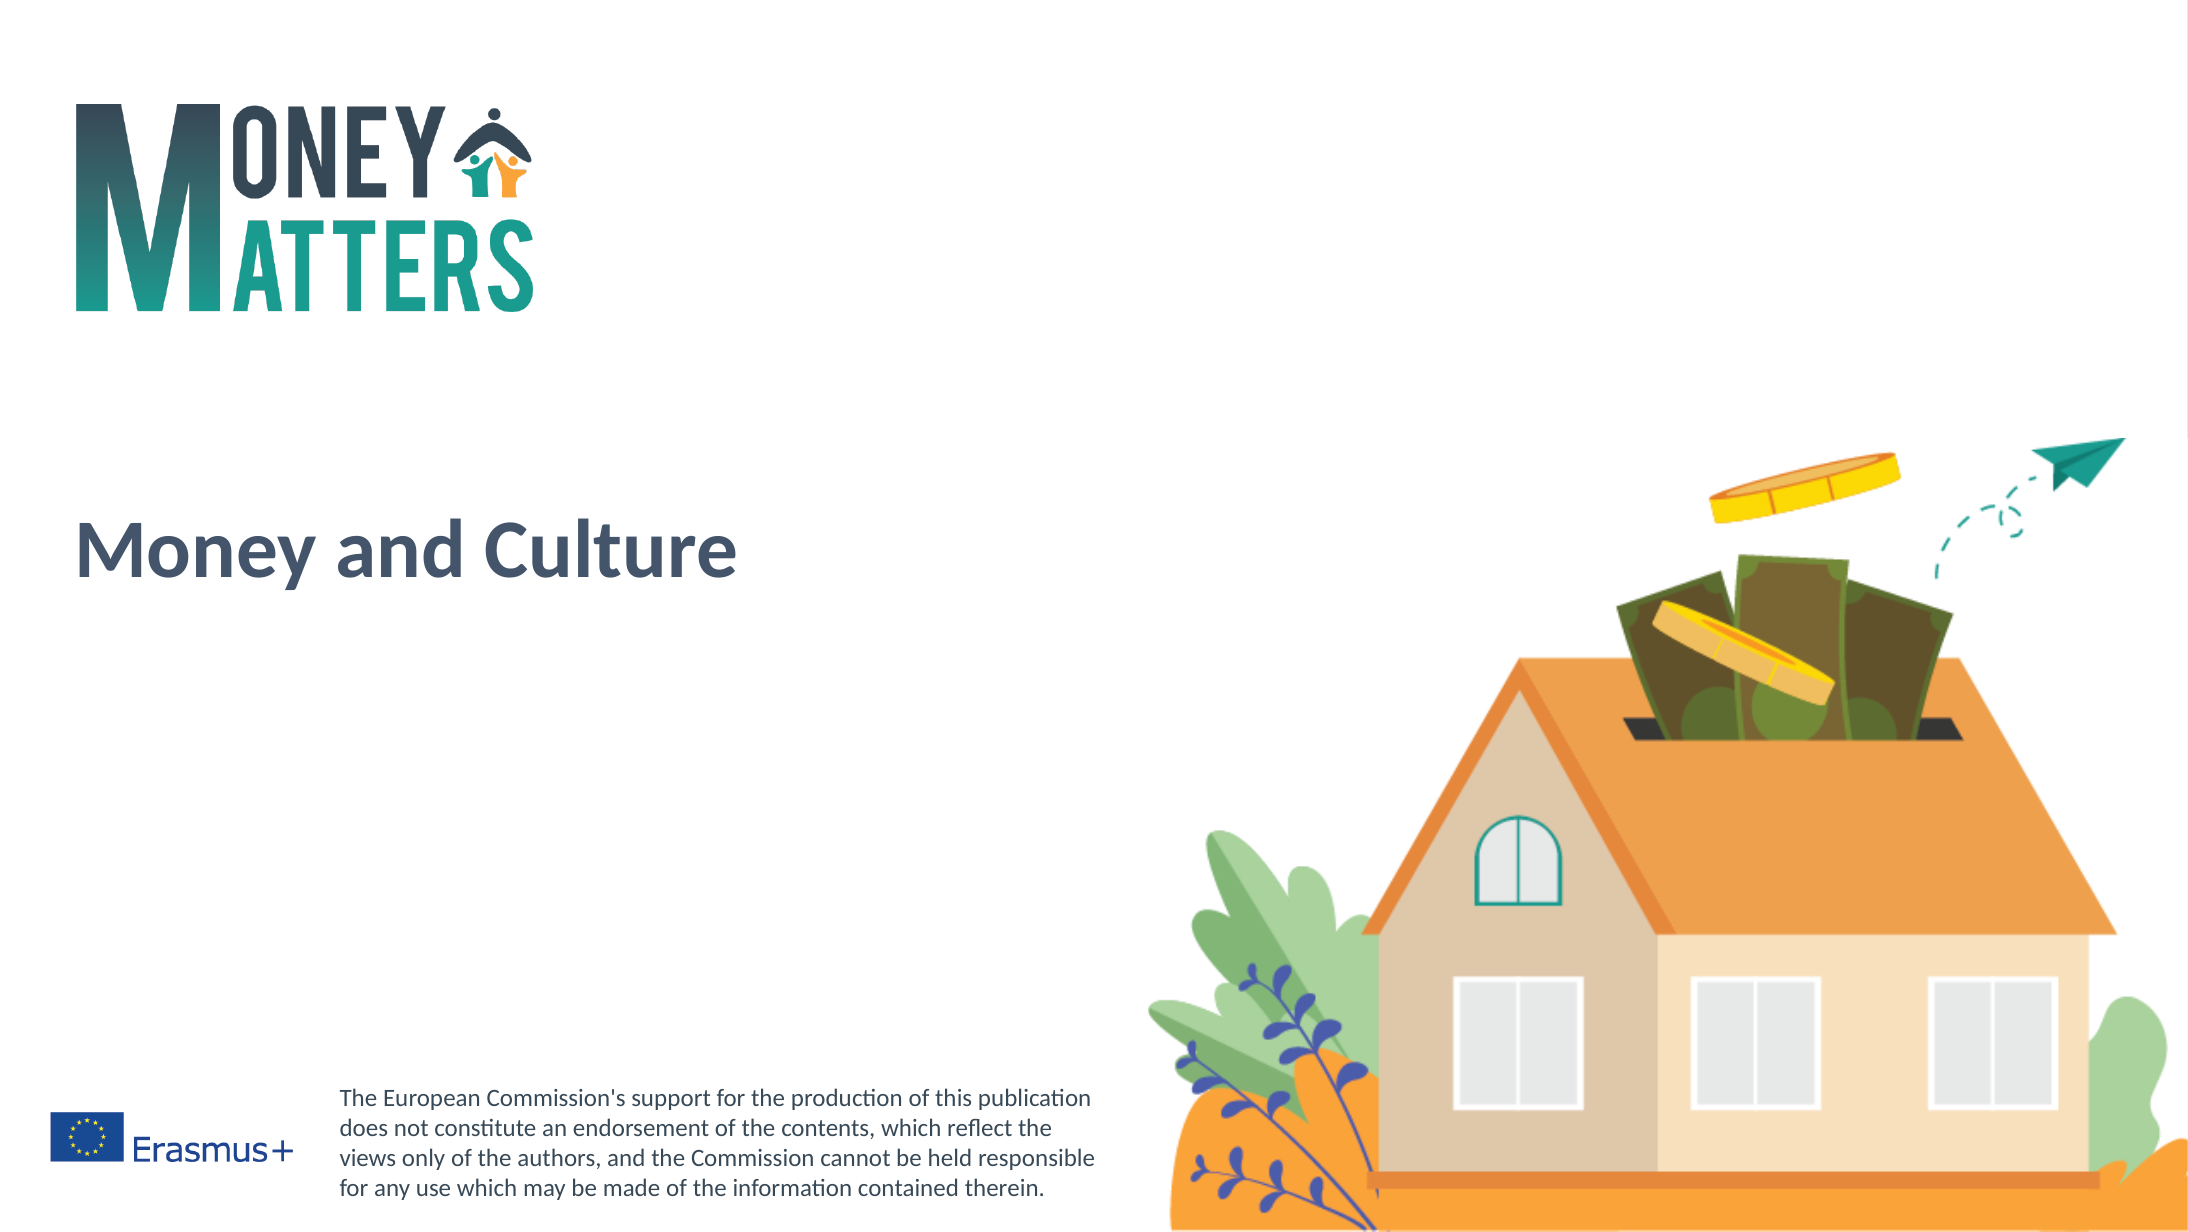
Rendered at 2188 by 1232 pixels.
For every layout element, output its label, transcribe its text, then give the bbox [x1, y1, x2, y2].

title Money and Culture [66, 498, 1617, 673]
picture [76, 104, 533, 312]
picture [1148, 438, 2188, 1232]
picture [50, 1111, 293, 1162]
